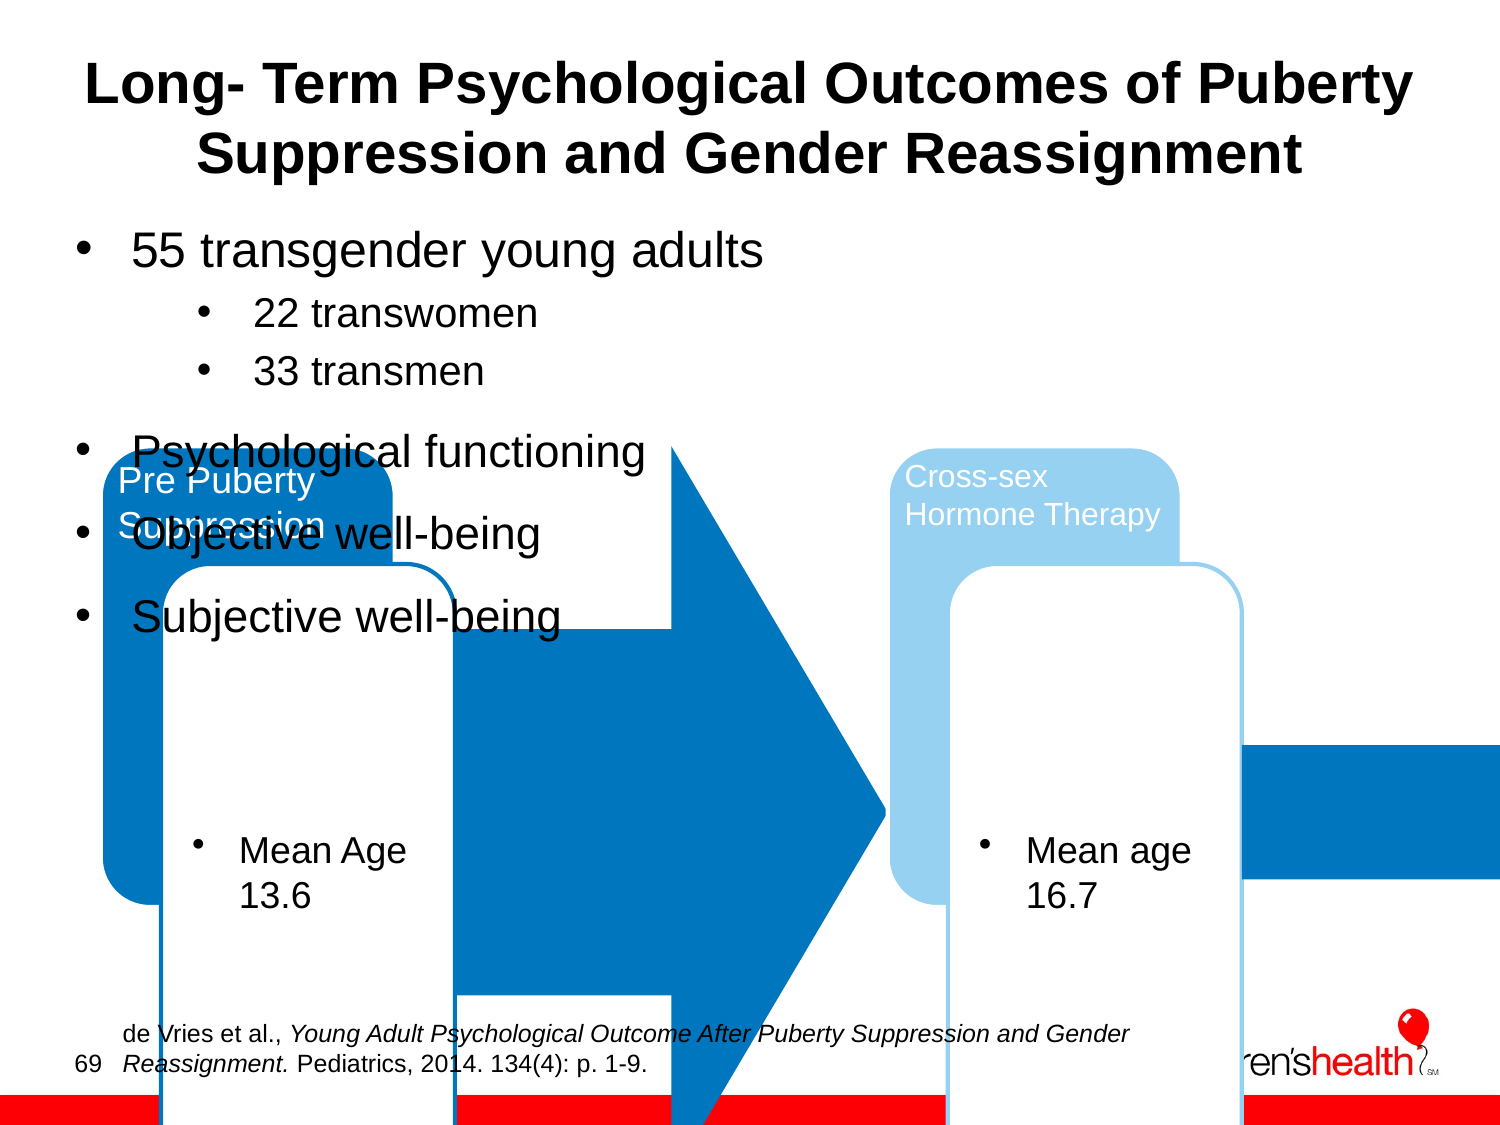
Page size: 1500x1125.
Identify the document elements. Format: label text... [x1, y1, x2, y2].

list 55 transgender young adults 22 transwomen 33 transmen Psychological functioning Objective well-being Subjective well-being [75, 217, 1425, 990]
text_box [100, 445, 1400, 1125]
picture [1400, 1005, 1467, 1083]
title Long- Term Psychological Outcomes of Puberty Suppression and Gender Reassignment [75, 45, 1425, 200]
